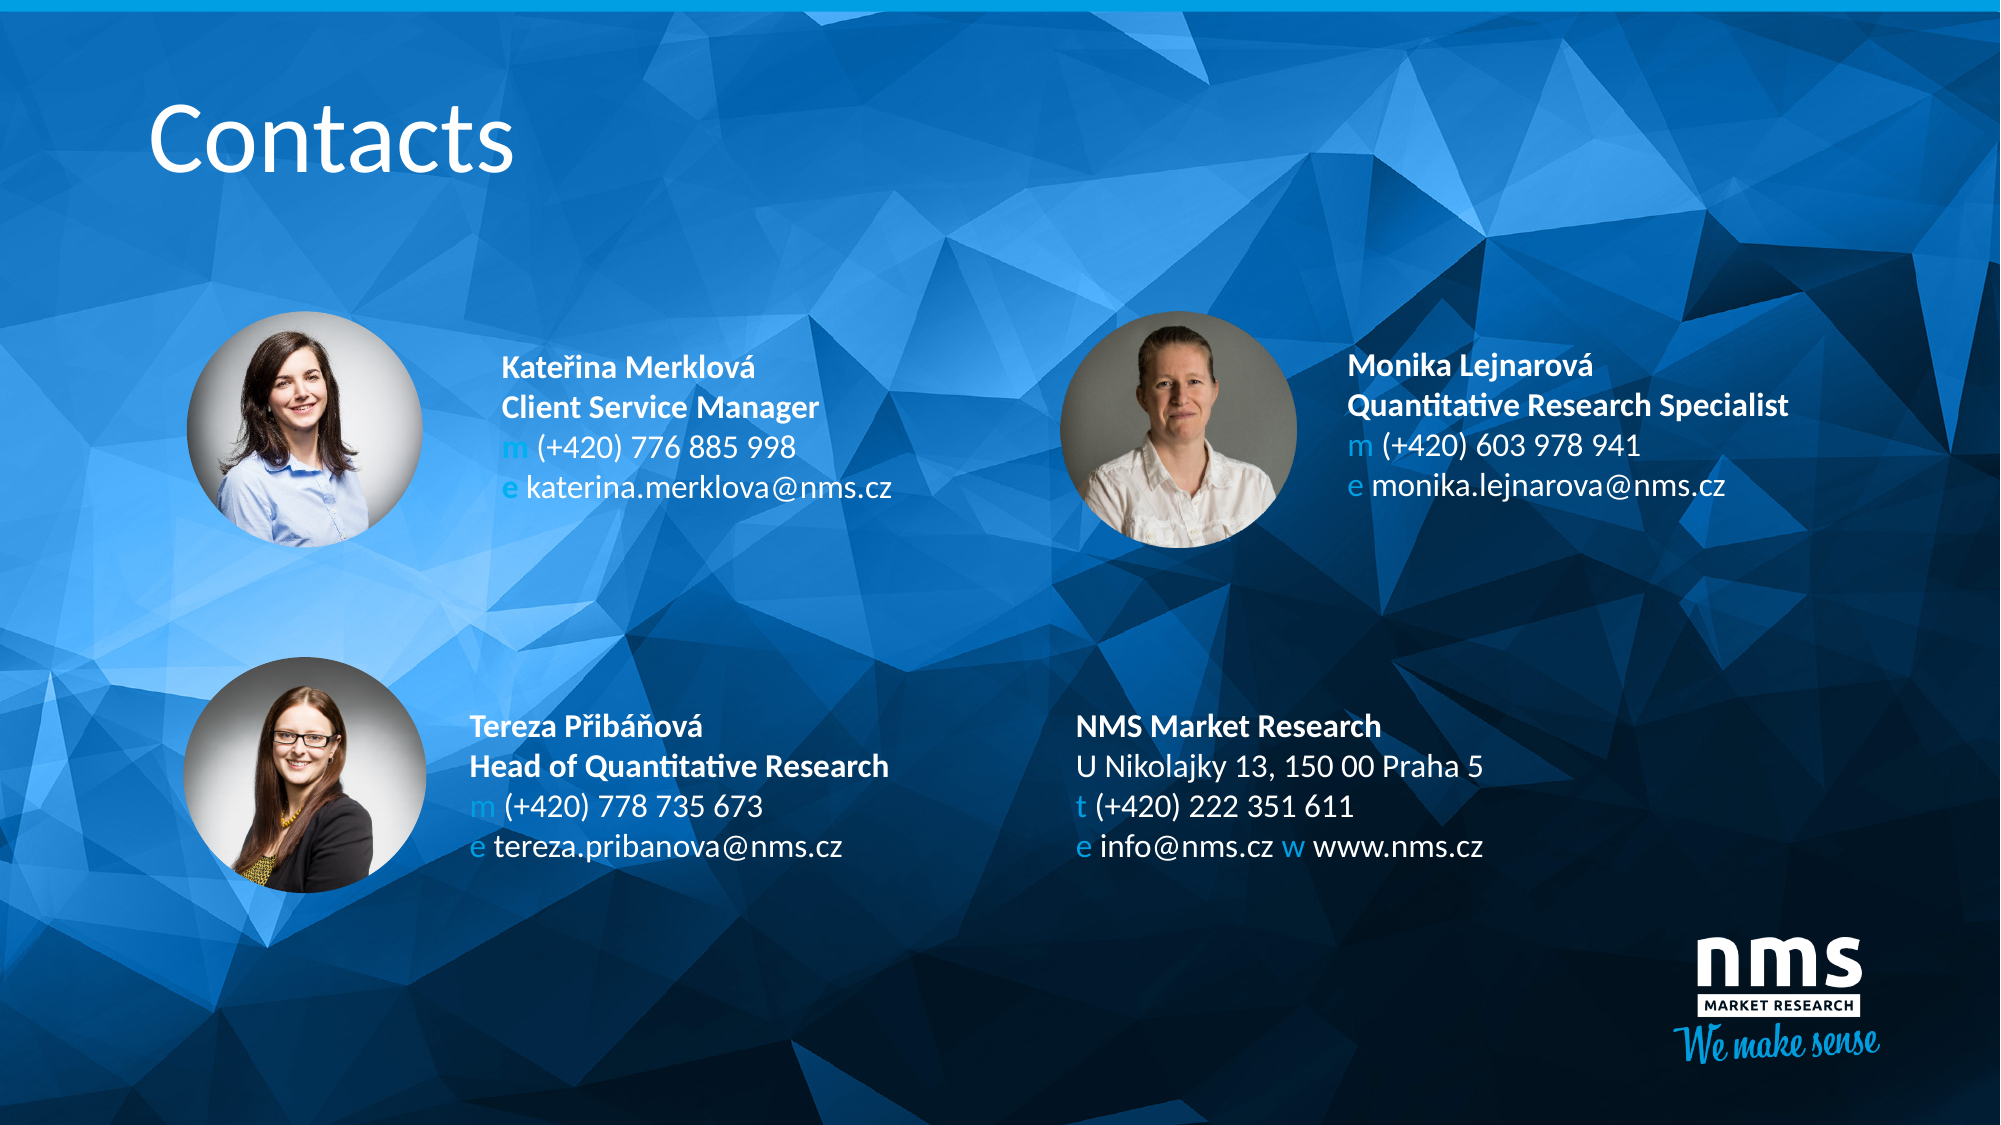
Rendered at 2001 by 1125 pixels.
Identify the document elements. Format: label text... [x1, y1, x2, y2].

text_box Monika Lejnarová Quantitative Research Specialist m (+420) 603 978 941 e monika.lejnarova@nms.cz [1332, 342, 1847, 511]
text_box NMS Market Research U Nikolajky 13, 150 00 Praha 5 t (+420) 222 351 611 e info@nms.cz w www.nms.cz [1060, 703, 1616, 872]
text_box Tereza Přibáňová Head of Quantitative Research m (+420) 778 735 673 e tereza.pribanova@nms.cz [454, 703, 939, 872]
text_box Kateřina Merklová Client Service Manager m (+420) 776 885 998 e katerina.merklova@nms.cz [472, 338, 922, 513]
title Contacts [133, 60, 1867, 297]
picture [0, 12, 2000, 1125]
